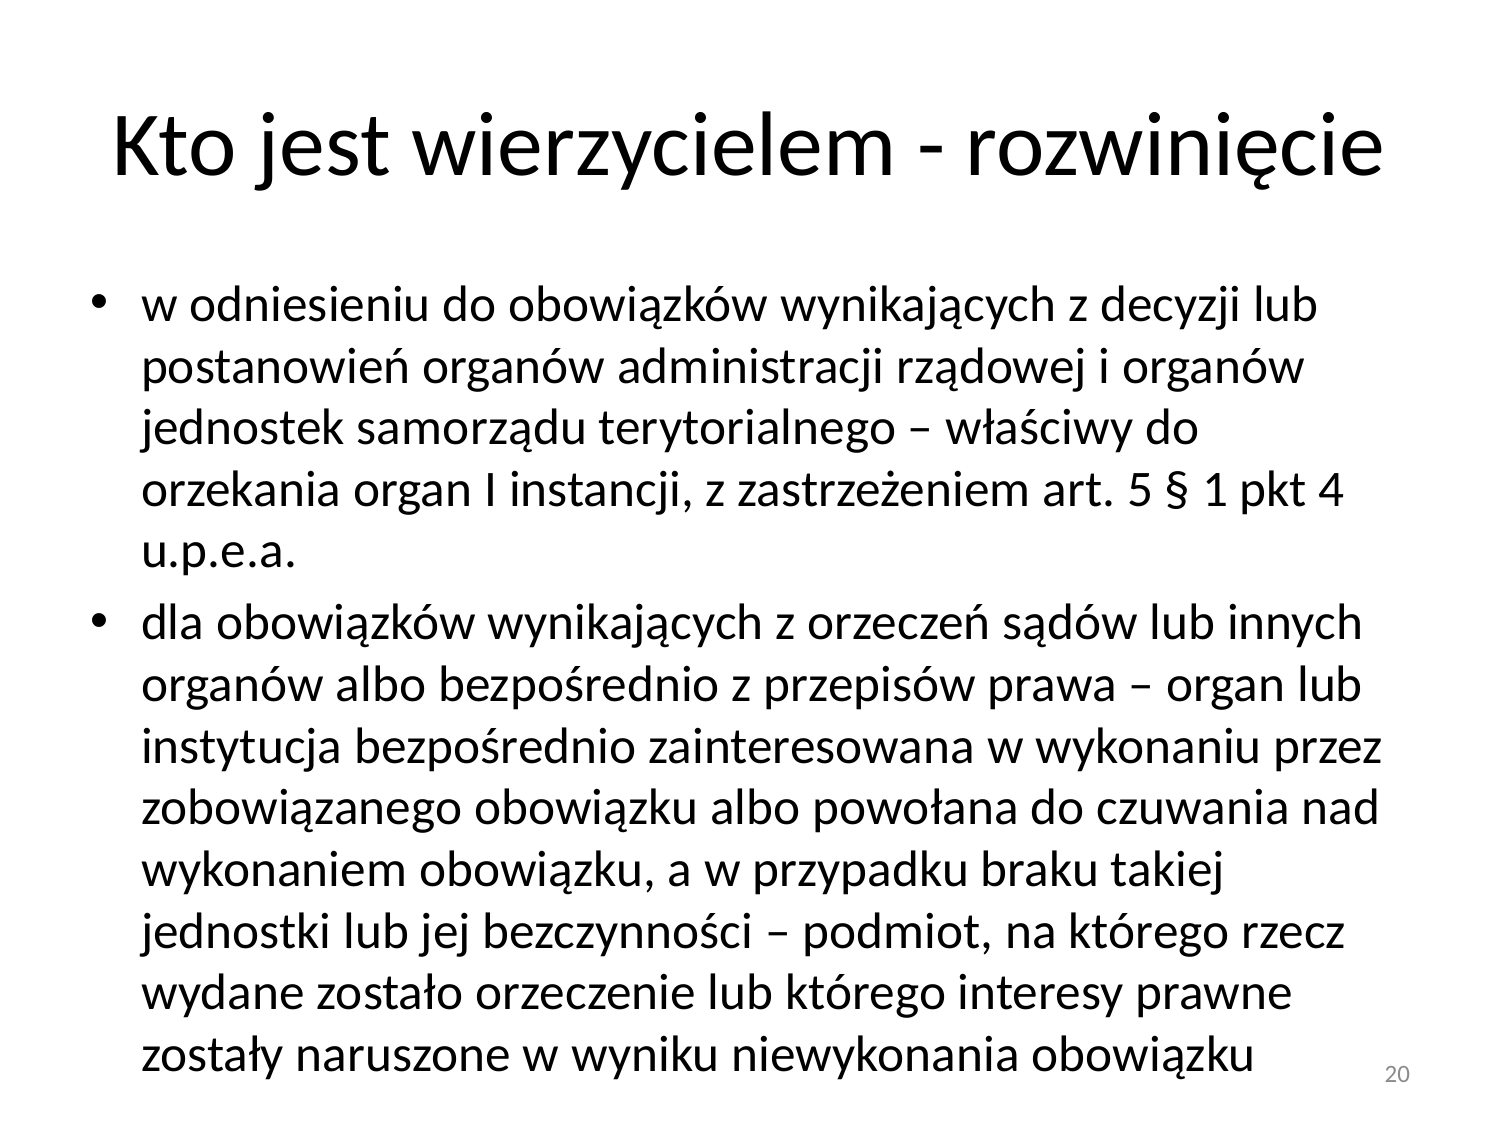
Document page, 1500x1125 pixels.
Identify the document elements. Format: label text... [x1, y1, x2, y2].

list w odniesieniu do obowiązków wynikających z decyzji lub postanowień organów administracji rządowej i organów jednostek samorządu terytorialnego – właściwy do orzekania organ I instancji, z zastrzeżeniem art. 5 § 1 pkt 4 u.p.e.a. dla obowiązków wynikających z orzeczeń sądów lub innych organów albo bezpośrednio z przepisów prawa – organ lub instytucja bezpośrednio zainteresowana w wykonaniu przez zobowiązanego obowiązku albo powołana do czuwania nad wykonaniem obowiązku, a w przypadku braku takiej jednostki lub jej bezczynności – podmiot, na którego rzecz wydane zostało orzeczenie lub którego interesy prawne zostały naruszone w wyniku niewykonania obowiązku [75, 262, 1425, 1094]
slide_number 20 [1074, 1042, 1425, 1103]
title Kto jest wierzycielem - rozwinięcie [75, 45, 1425, 233]
